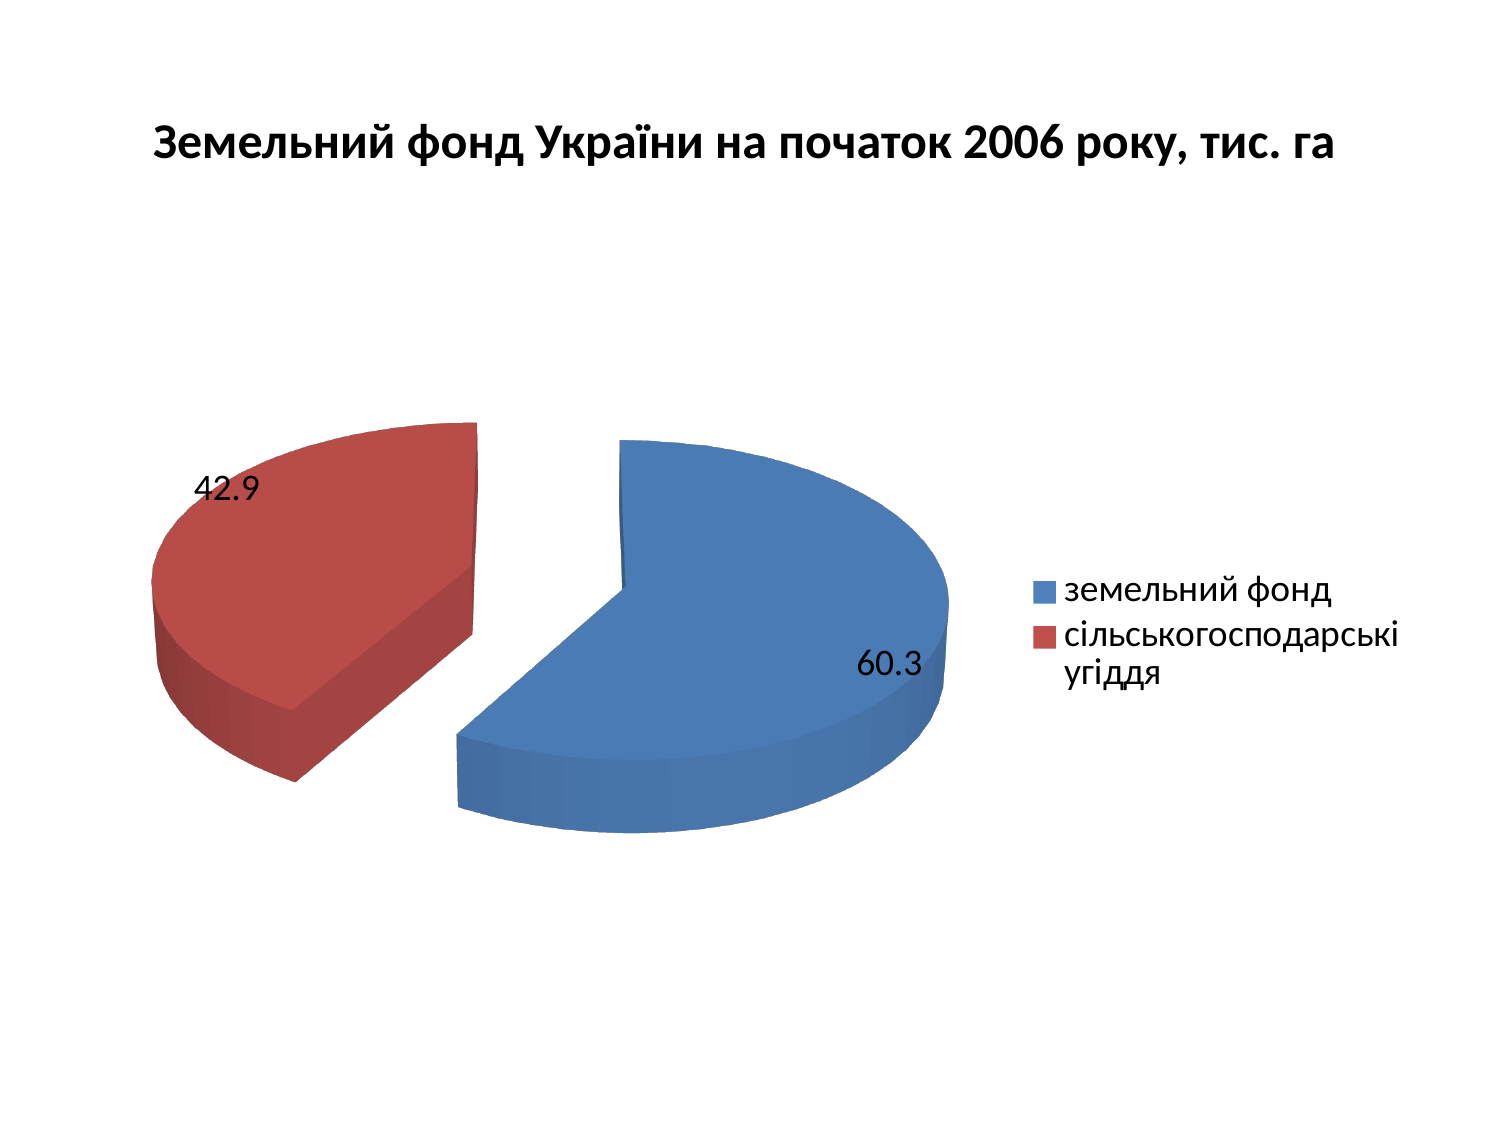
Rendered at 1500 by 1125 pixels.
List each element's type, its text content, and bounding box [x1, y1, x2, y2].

title Земельний фонд України на початок 2006 року, тис. га [75, 45, 1425, 233]
chart [74, 262, 1426, 1006]
